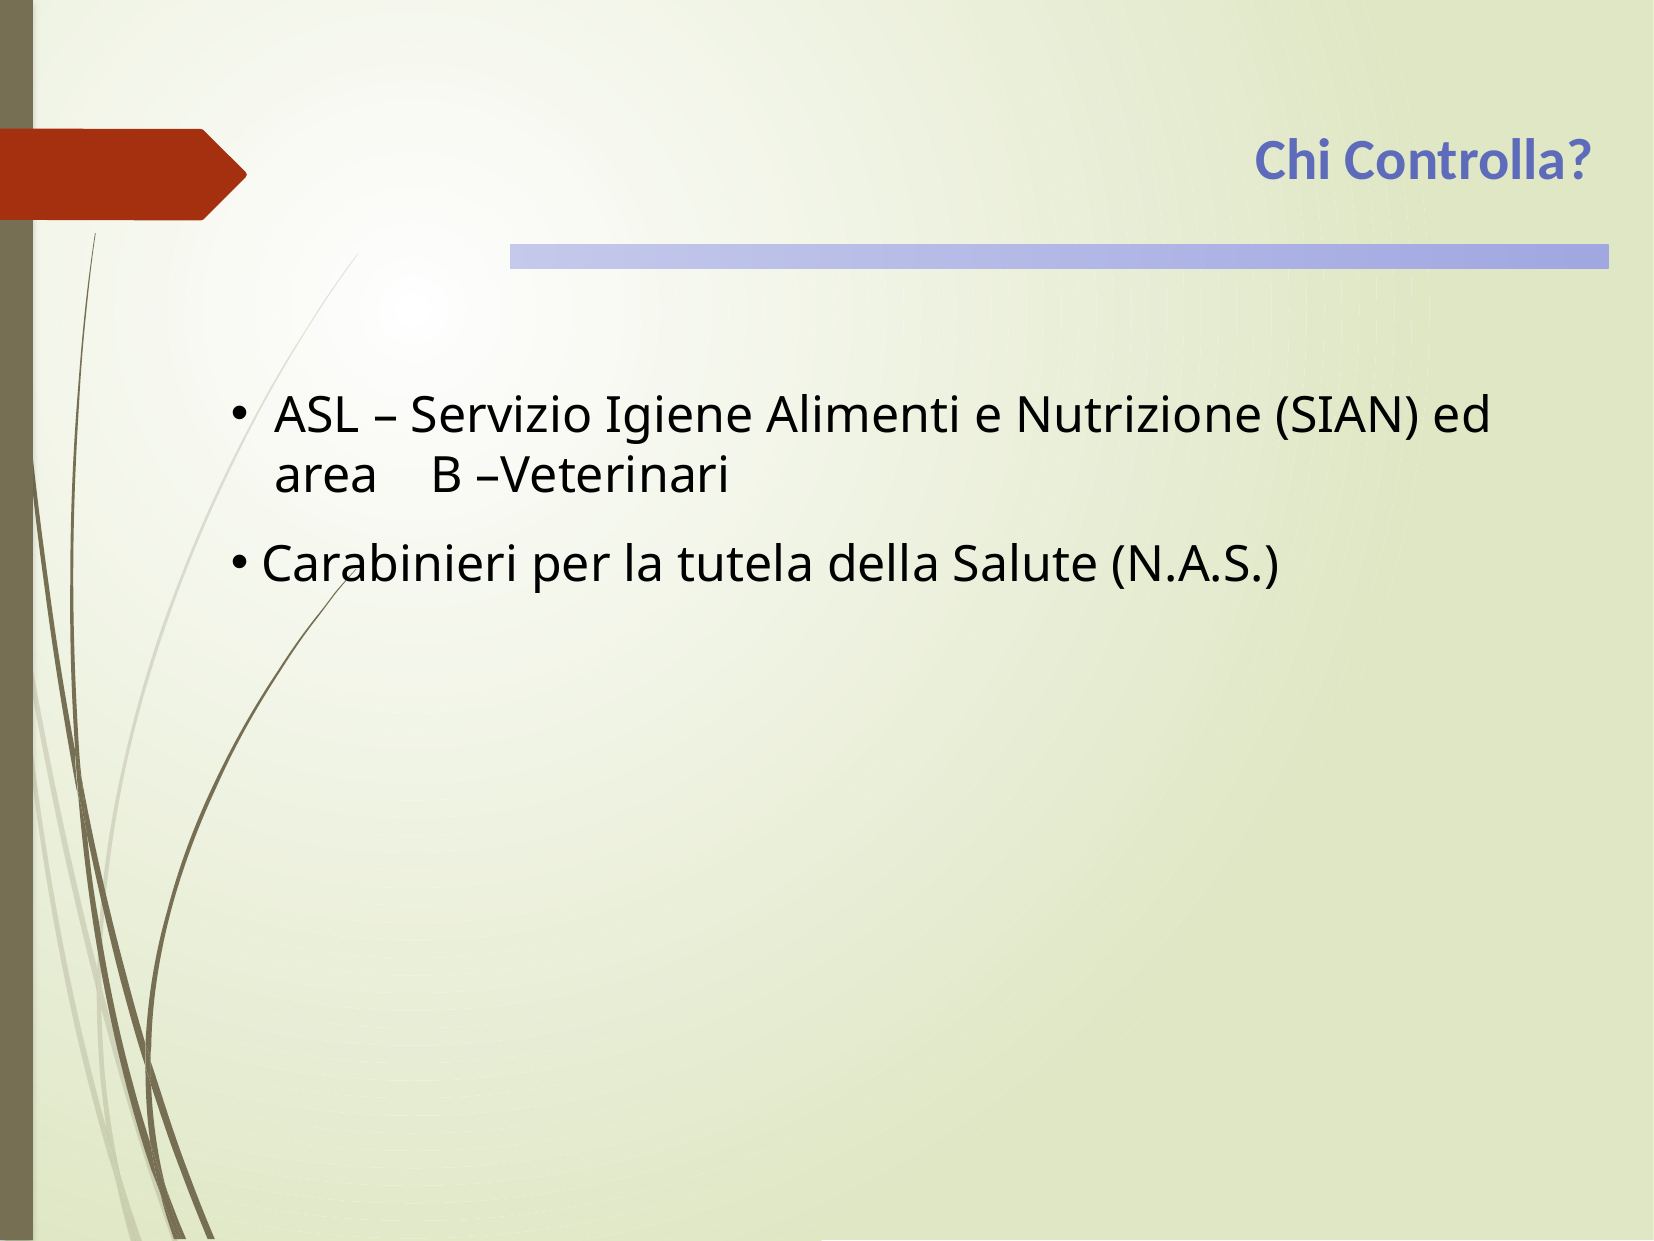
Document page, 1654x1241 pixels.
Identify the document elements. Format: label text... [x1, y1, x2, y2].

text_box ASL – Servizio Igiene Alimenti e Nutrizione (SIAN) ed area B –Veterinari Carabinieri per la tutela della Salute (N.A.S.) [200, 277, 1595, 1022]
text_box [510, 244, 1609, 269]
text_box Chi Controlla? [984, 113, 1609, 245]
